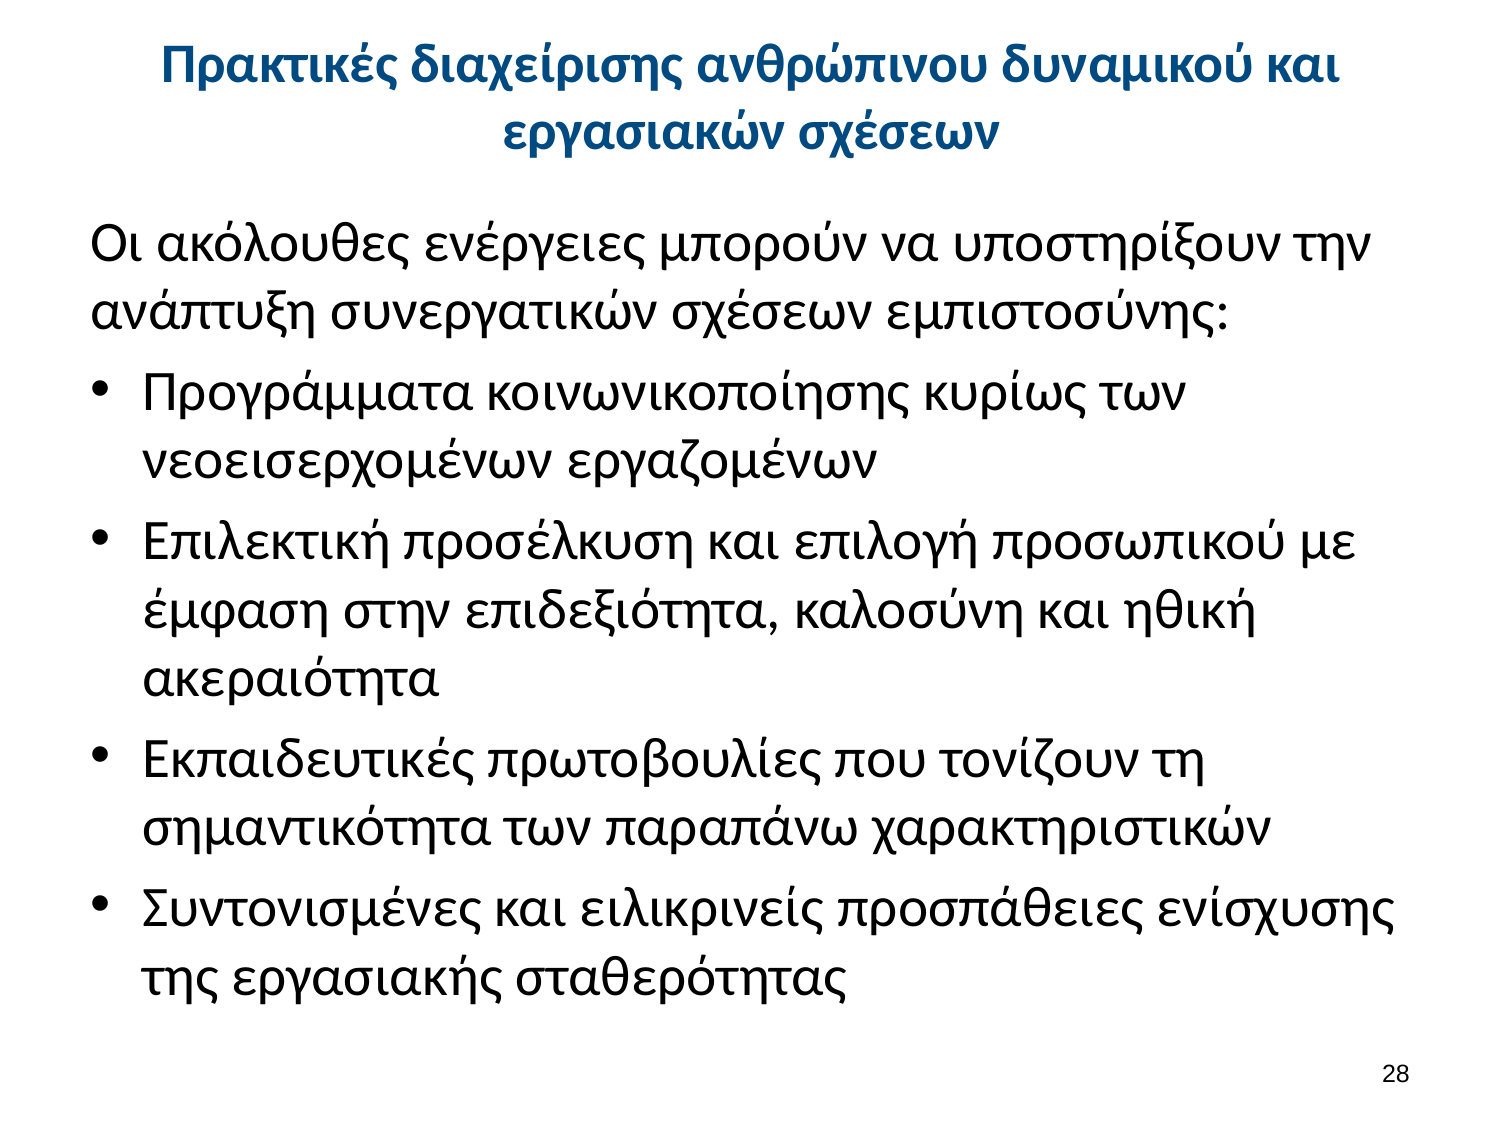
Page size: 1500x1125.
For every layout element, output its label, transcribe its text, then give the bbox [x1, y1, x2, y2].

list Οι ακόλουθες ενέργειες μπορούν να υποστηρίξουν την ανάπτυξη συνεργατικών σχέσεων εμπιστοσύνης: Προγράμματα κοινωνικοποίησης κυρίως των νεοεισερχομένων εργαζομένων Επιλεκτική προσέλκυση και επιλογή προσωπικού με έμφαση στην επιδεξιότητα, καλοσύνη και ηθική ακεραιότητα Εκπαιδευτικές πρωτοβουλίες που τονίζουν τη σημαντικότητα των παραπάνω χαρακτηριστικών Συντονισμένες και ειλικρινείς προσπάθειες ενίσχυσης της εργασιακής σταθερότητας [75, 196, 1425, 1024]
title Πρακτικές διαχείρισης ανθρώπινου δυναμικού και εργασιακών σχέσεων [76, 19, 1427, 169]
slide_number 27 [1074, 1042, 1425, 1103]
